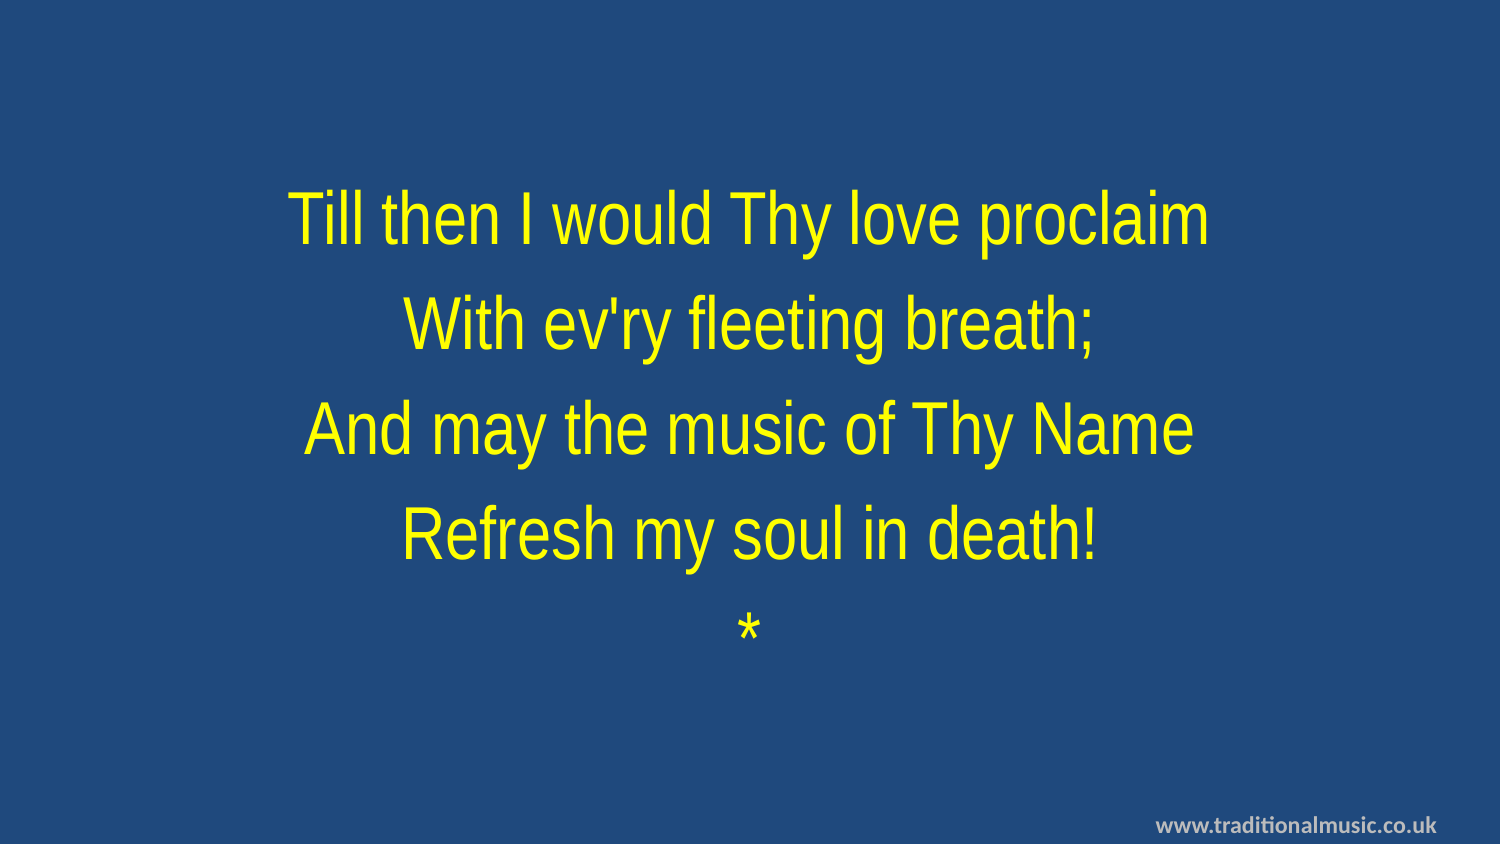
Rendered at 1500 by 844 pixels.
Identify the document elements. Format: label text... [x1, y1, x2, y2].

list Till then I would Thy love proclaim With ev'ry fleeting breath; And may the music of Thy Name Refresh my soul in death! * [0, 0, 1500, 844]
